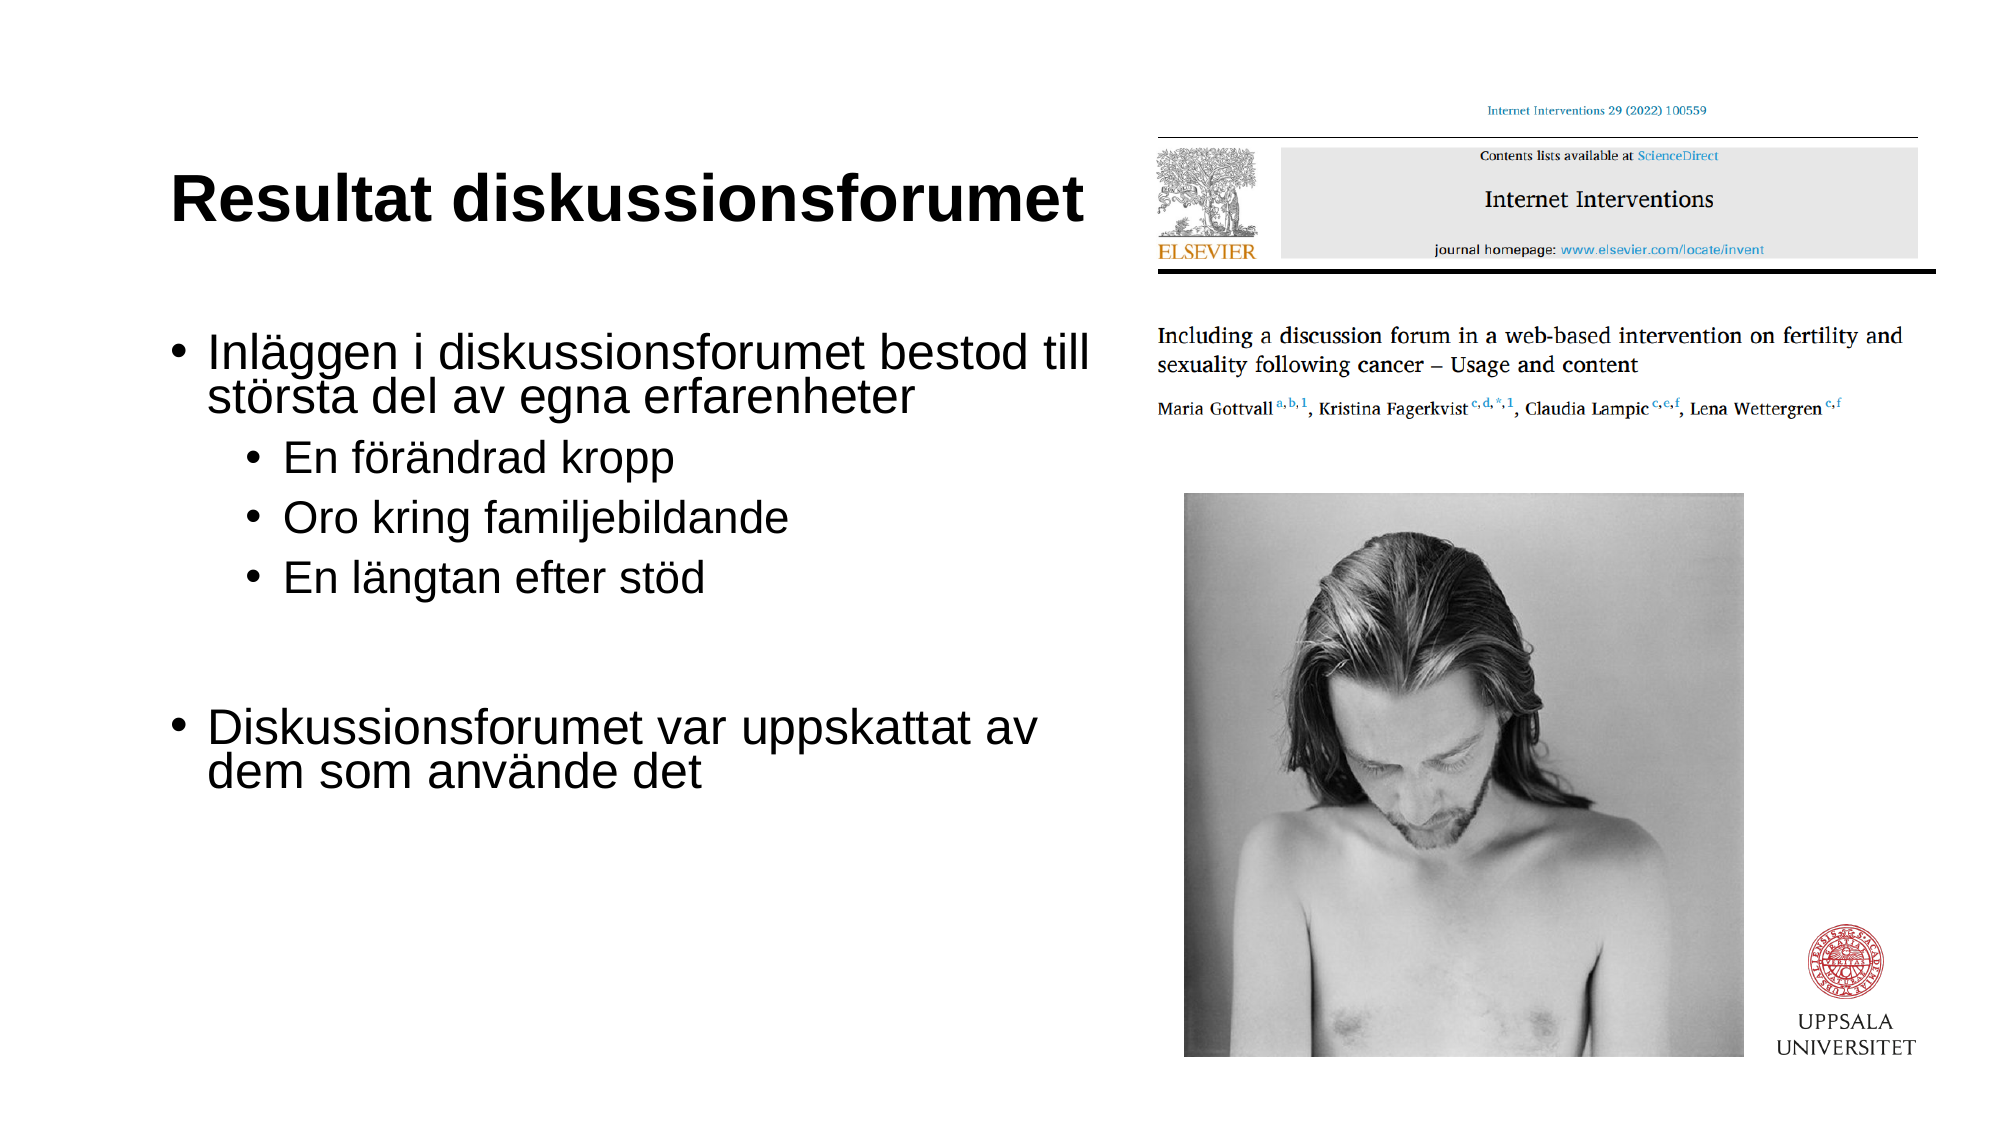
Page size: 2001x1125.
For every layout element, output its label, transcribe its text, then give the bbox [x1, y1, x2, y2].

title Resultat diskussionsforumet [155, 137, 1153, 255]
picture [1153, 87, 1936, 423]
list Inläggen i diskussionsforumet bestod till största del av egna erfarenheter En förändrad kropp Oro kring familjebildande En längtan efter stöd Diskussionsforumet var uppskattat av dem som använde det [155, 328, 1154, 988]
picture [1777, 924, 1916, 1055]
picture [1184, 493, 1744, 1058]
